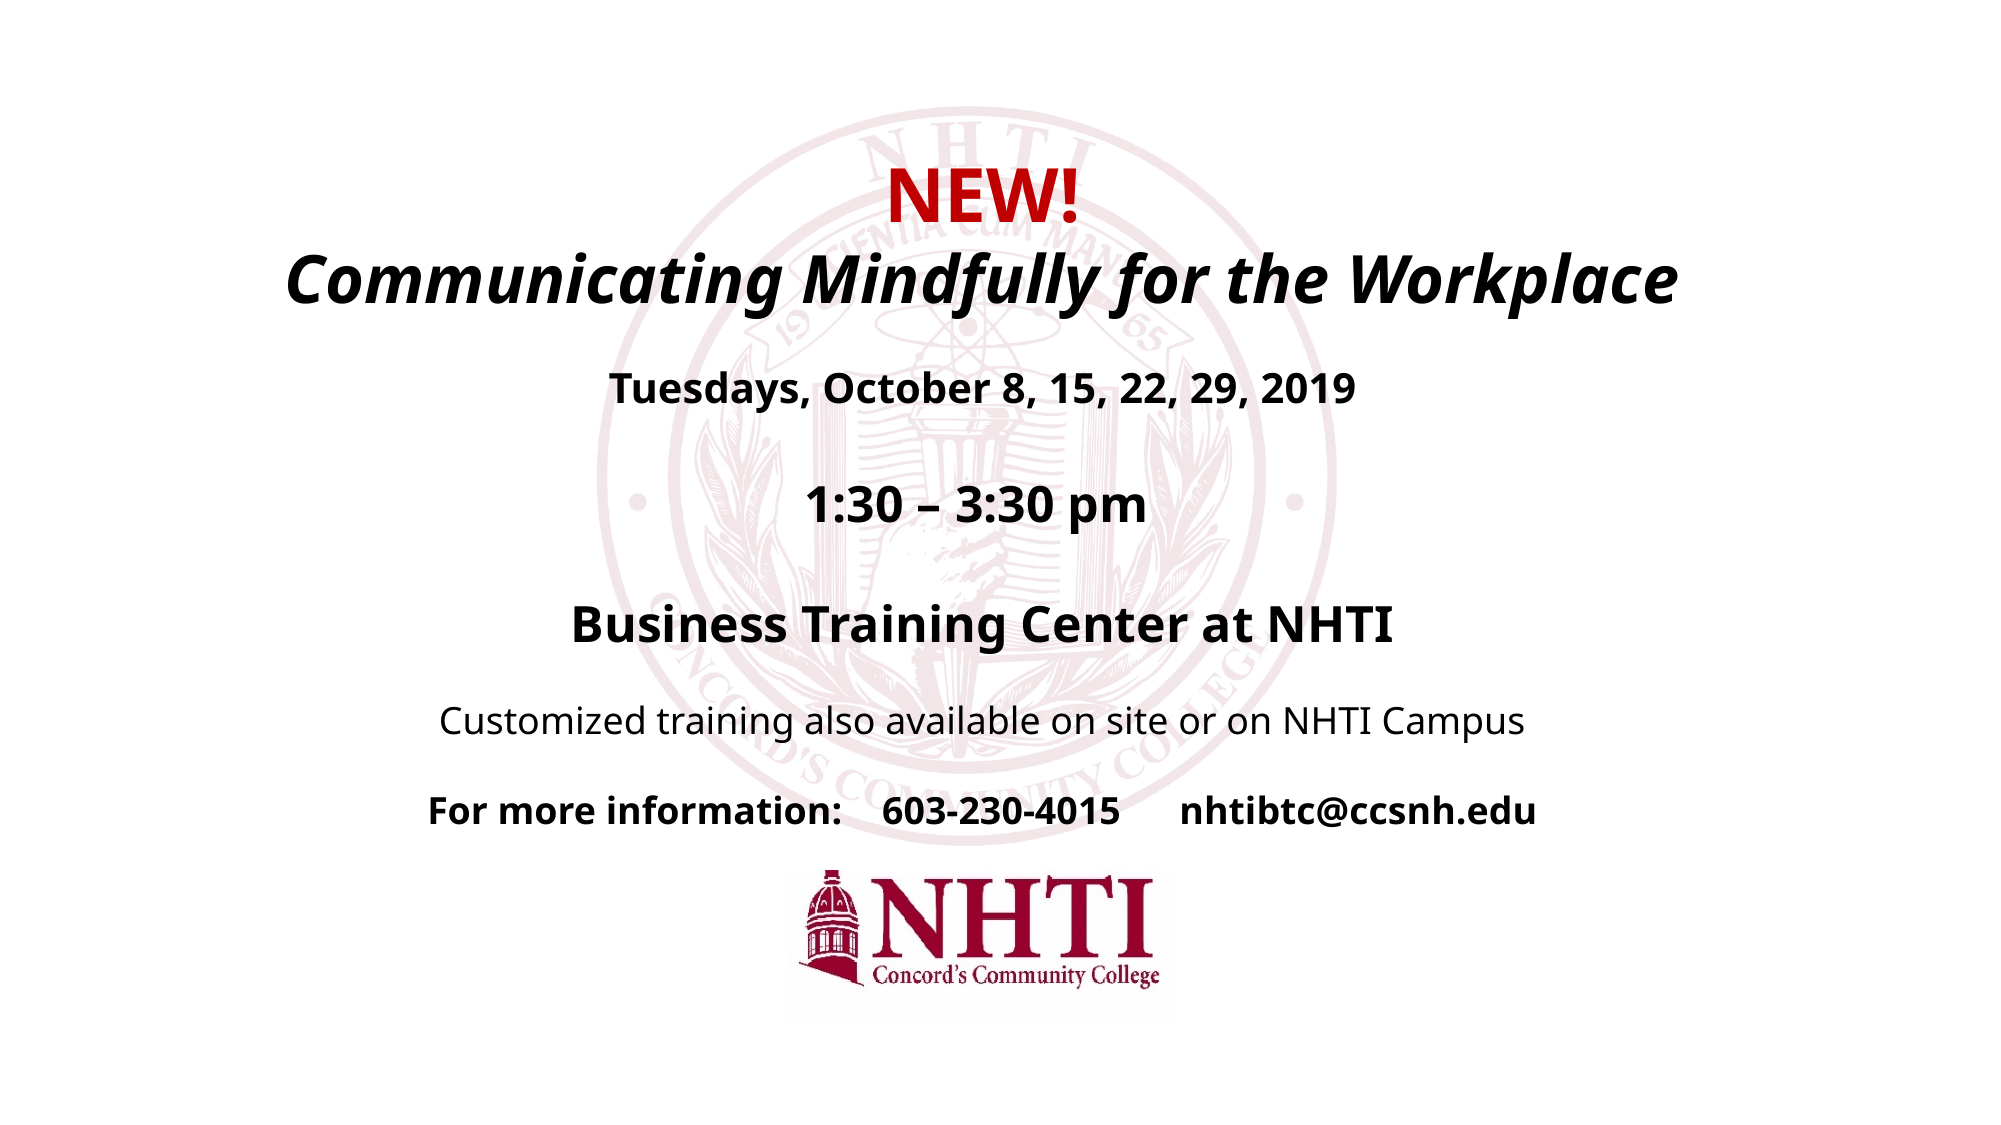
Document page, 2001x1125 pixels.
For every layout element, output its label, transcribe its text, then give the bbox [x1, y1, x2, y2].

text_box NEW! Communicating Mindfully for the Workplace Tuesdays, October 8, 15, 22, 29, 2019 1:30 – 3:30 pm Business Training Center at NHTI Customized training also available on site or on NHTI Campus For more information: 603-230-4015 nhtibtc@ccsnh.edu [46, 94, 1920, 1065]
picture [586, 87, 1347, 1023]
